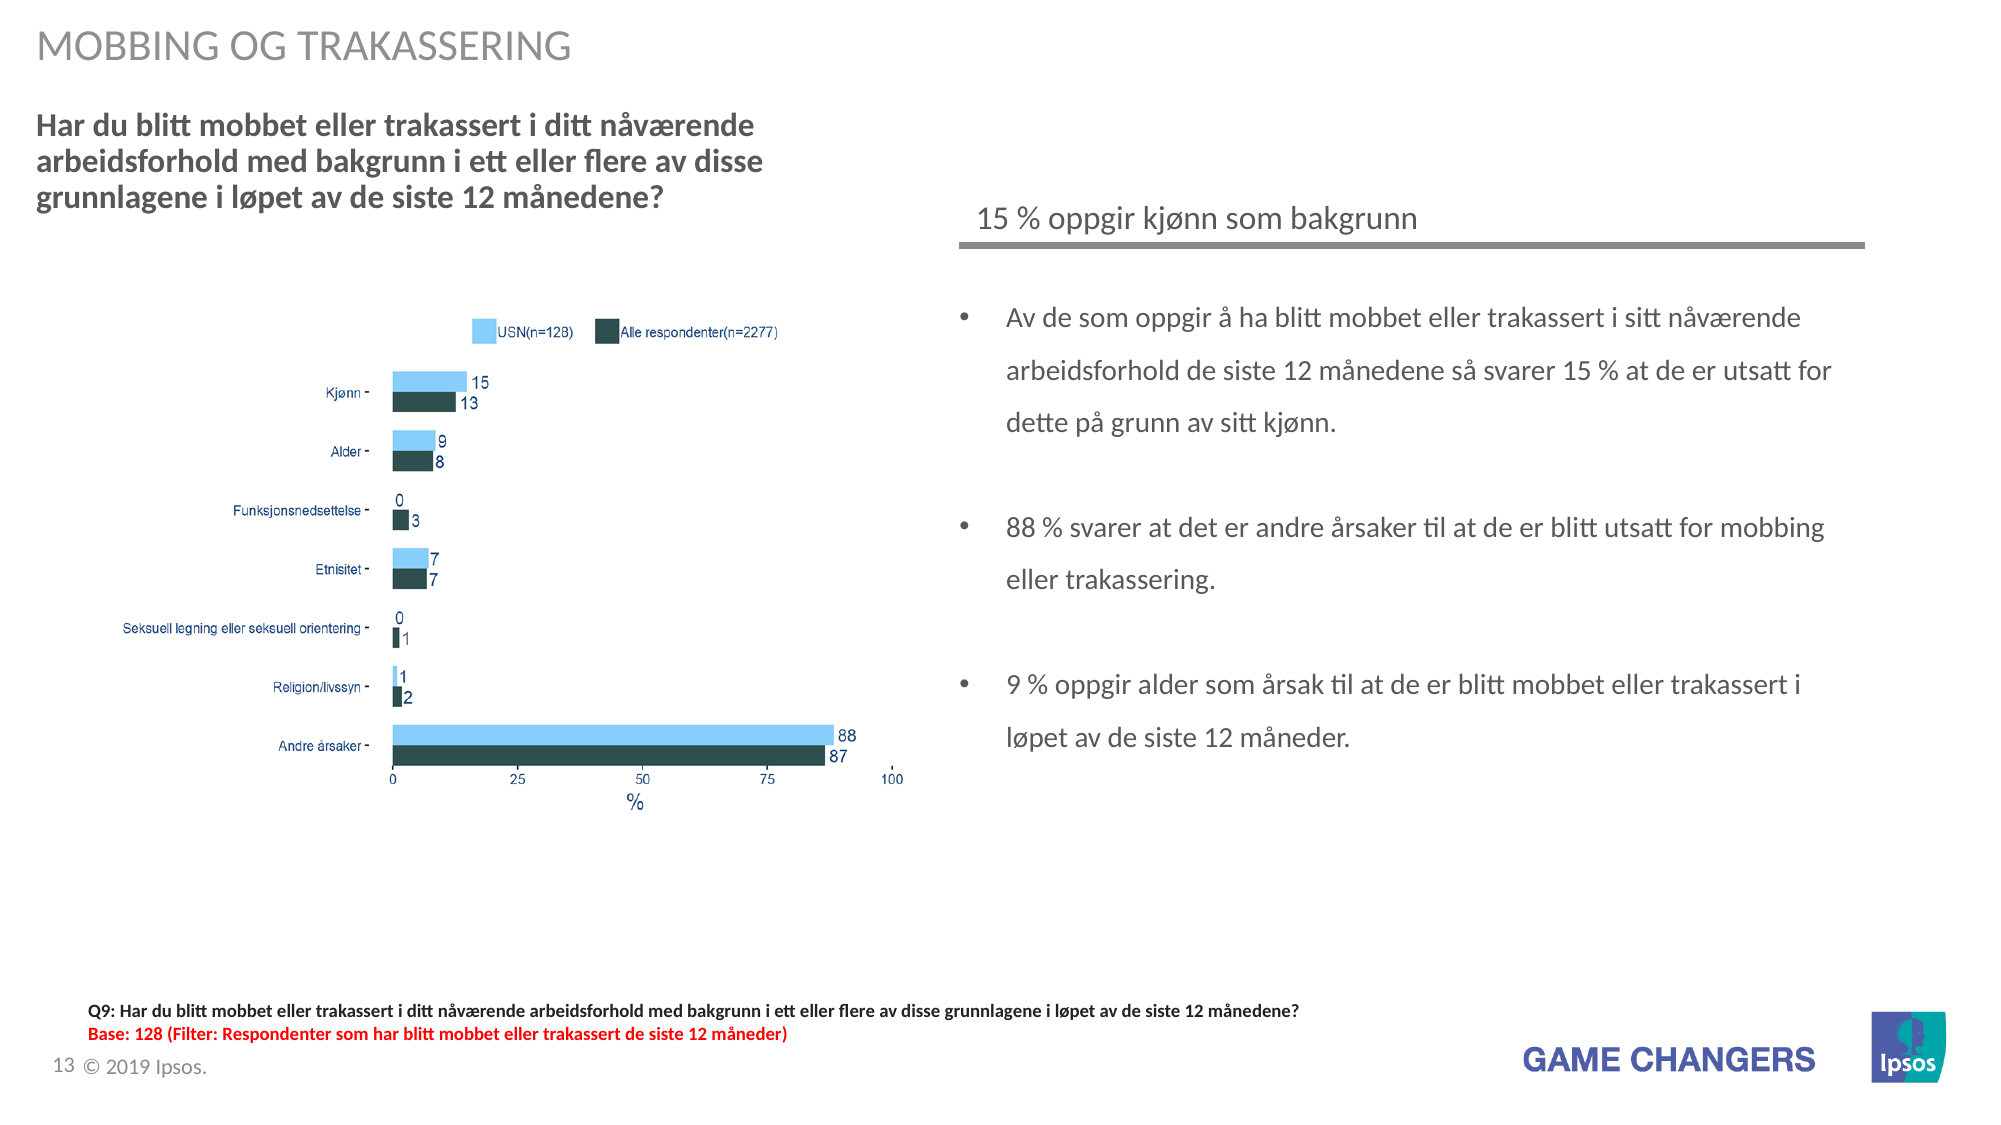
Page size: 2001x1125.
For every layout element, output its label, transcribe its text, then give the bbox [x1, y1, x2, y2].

list Mobbing og trakassering [35, 11, 1507, 81]
title Har du blitt mobbet eller trakassert i ditt nåværende arbeidsforhold med bakgrunn i ett eller flere av disse grunnlagene i løpet av de siste 12 månedene? [35, 107, 942, 399]
picture [1863, 1011, 1947, 1083]
text_box Q9: Har du blitt mobbet eller trakassert i ditt nåværende arbeidsforhold med bakgrunn i ett eller flere av disse grunnlagene i løpet av de siste 12 månedene? Base: 128 (Filter: Respondenter som har blitt mobbet eller trakassert de siste 12 måneder) [72, 991, 1333, 1052]
text_box 15 % oppgir kjønn som bakgrunn [975, 196, 1883, 284]
picture [114, 300, 911, 822]
picture [1523, 1022, 1826, 1083]
text_box Av de som oppgir å ha blitt mobbet eller trakassert i sitt nåværende arbeidsforhold de siste 12 månedene så svarer 15 % at de er utsatt for dette på grunn av sitt kjønn. 88 % svarer at det er andre årsaker til at de er blitt utsatt for mobbing eller trakassering. 9 % oppgir alder som årsak til at de er blitt mobbet eller trakassert i løpet av de siste 12 måneder. [959, 280, 1865, 929]
